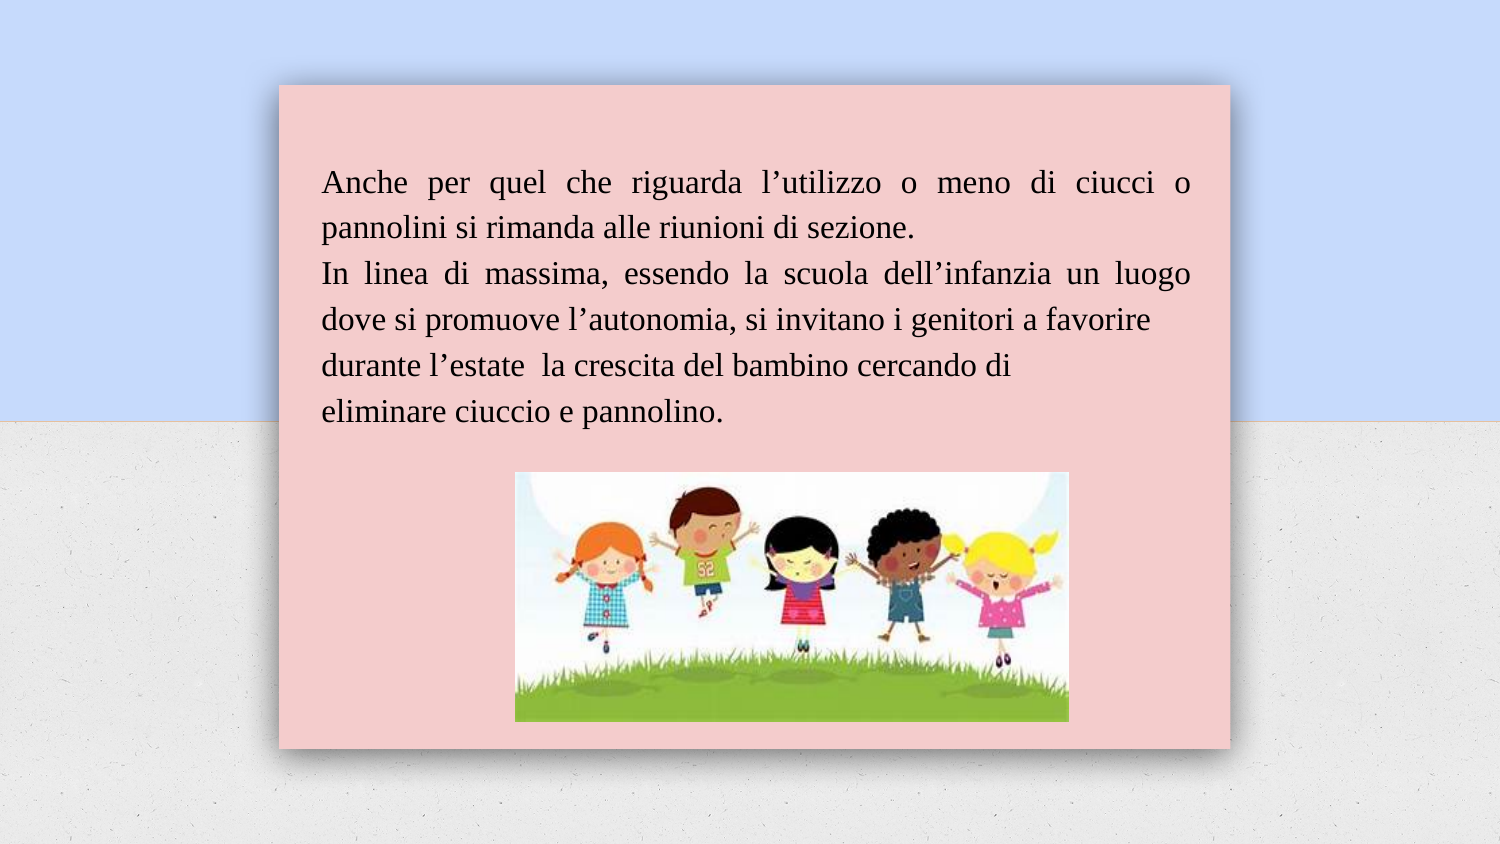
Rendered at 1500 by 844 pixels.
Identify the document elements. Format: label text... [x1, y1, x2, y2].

text_box [0, 0, 1500, 421]
picture [0, 422, 1500, 844]
text_box Anche per quel che riguarda l’utilizzo o meno di ciucci o pannolini si rimanda alle riunioni di sezione. In linea di massima, essendo la scuola dell’infanzia un luogo dove si promuove l’autonomia, si invitano i genitori a favorire durante l’estate la crescita del bambino cercando di eliminare ciuccio e pannolino. [306, 138, 1208, 420]
text_box [279, 85, 1231, 420]
